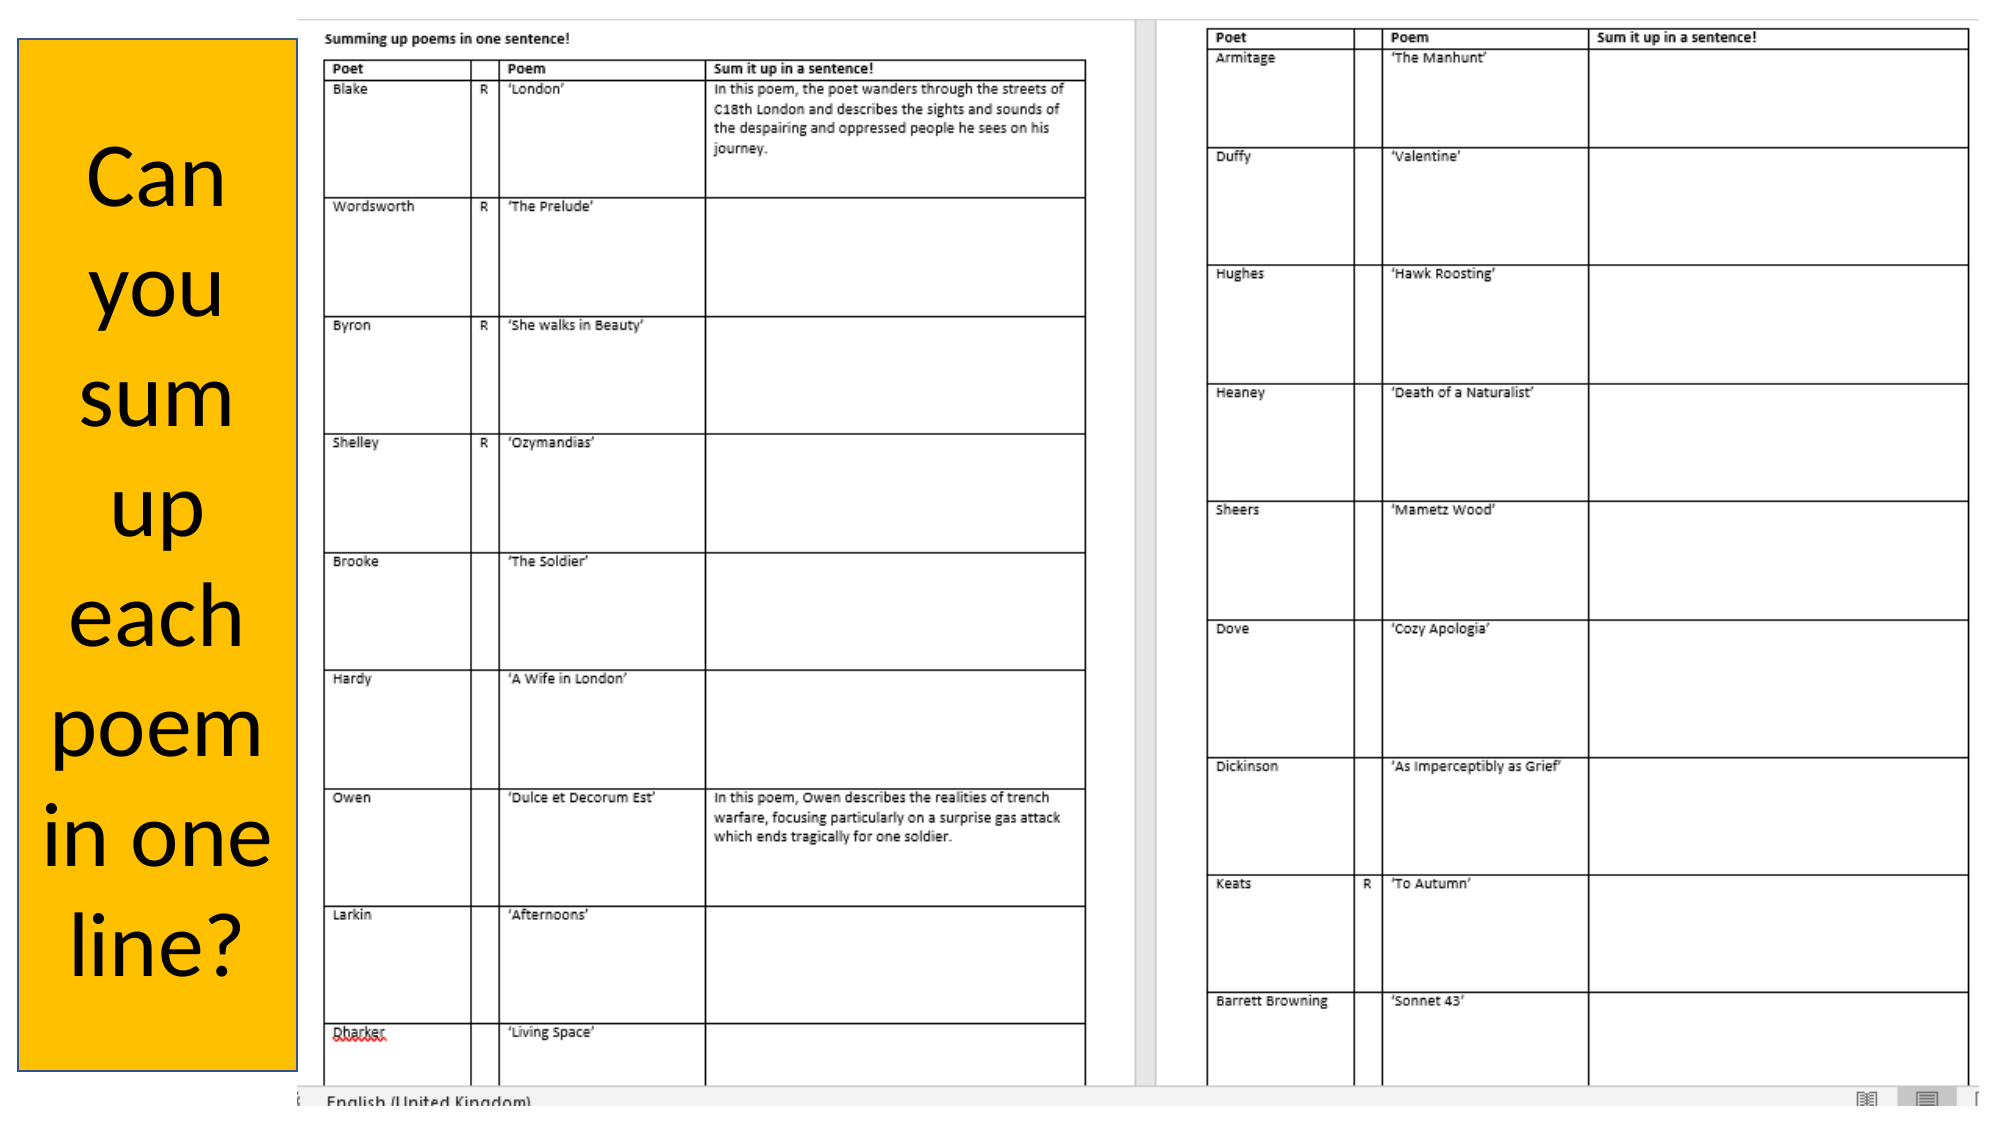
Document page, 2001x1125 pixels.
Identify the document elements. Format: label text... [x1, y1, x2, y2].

text_box Can you sum up each poem in one line? [17, 38, 297, 1072]
picture [297, 19, 1979, 1106]
